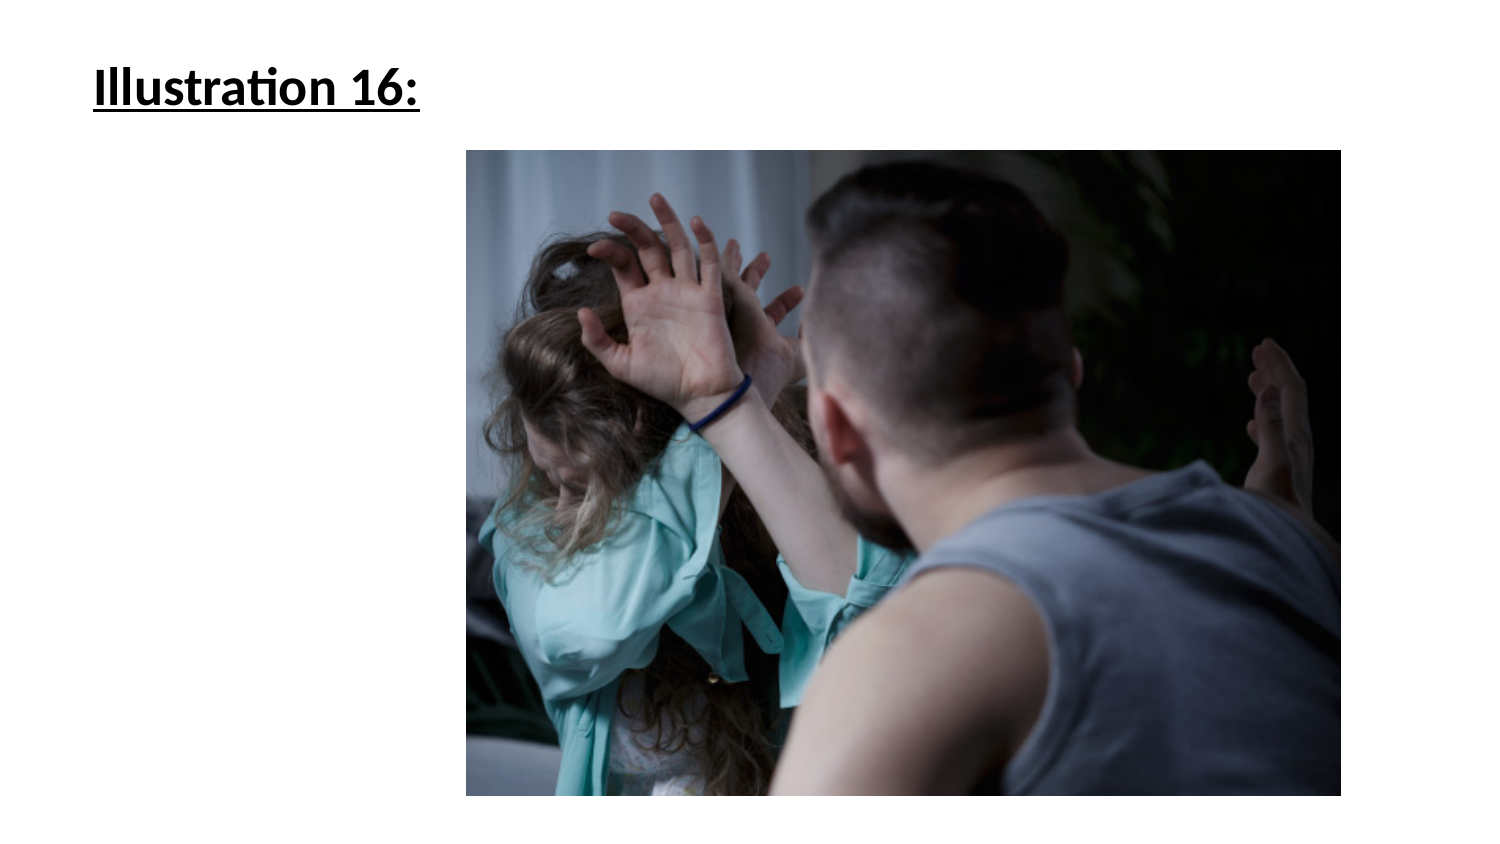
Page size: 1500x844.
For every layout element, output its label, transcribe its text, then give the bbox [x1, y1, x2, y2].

picture [466, 149, 1341, 797]
text_box Illustration 16: [78, 43, 435, 124]
